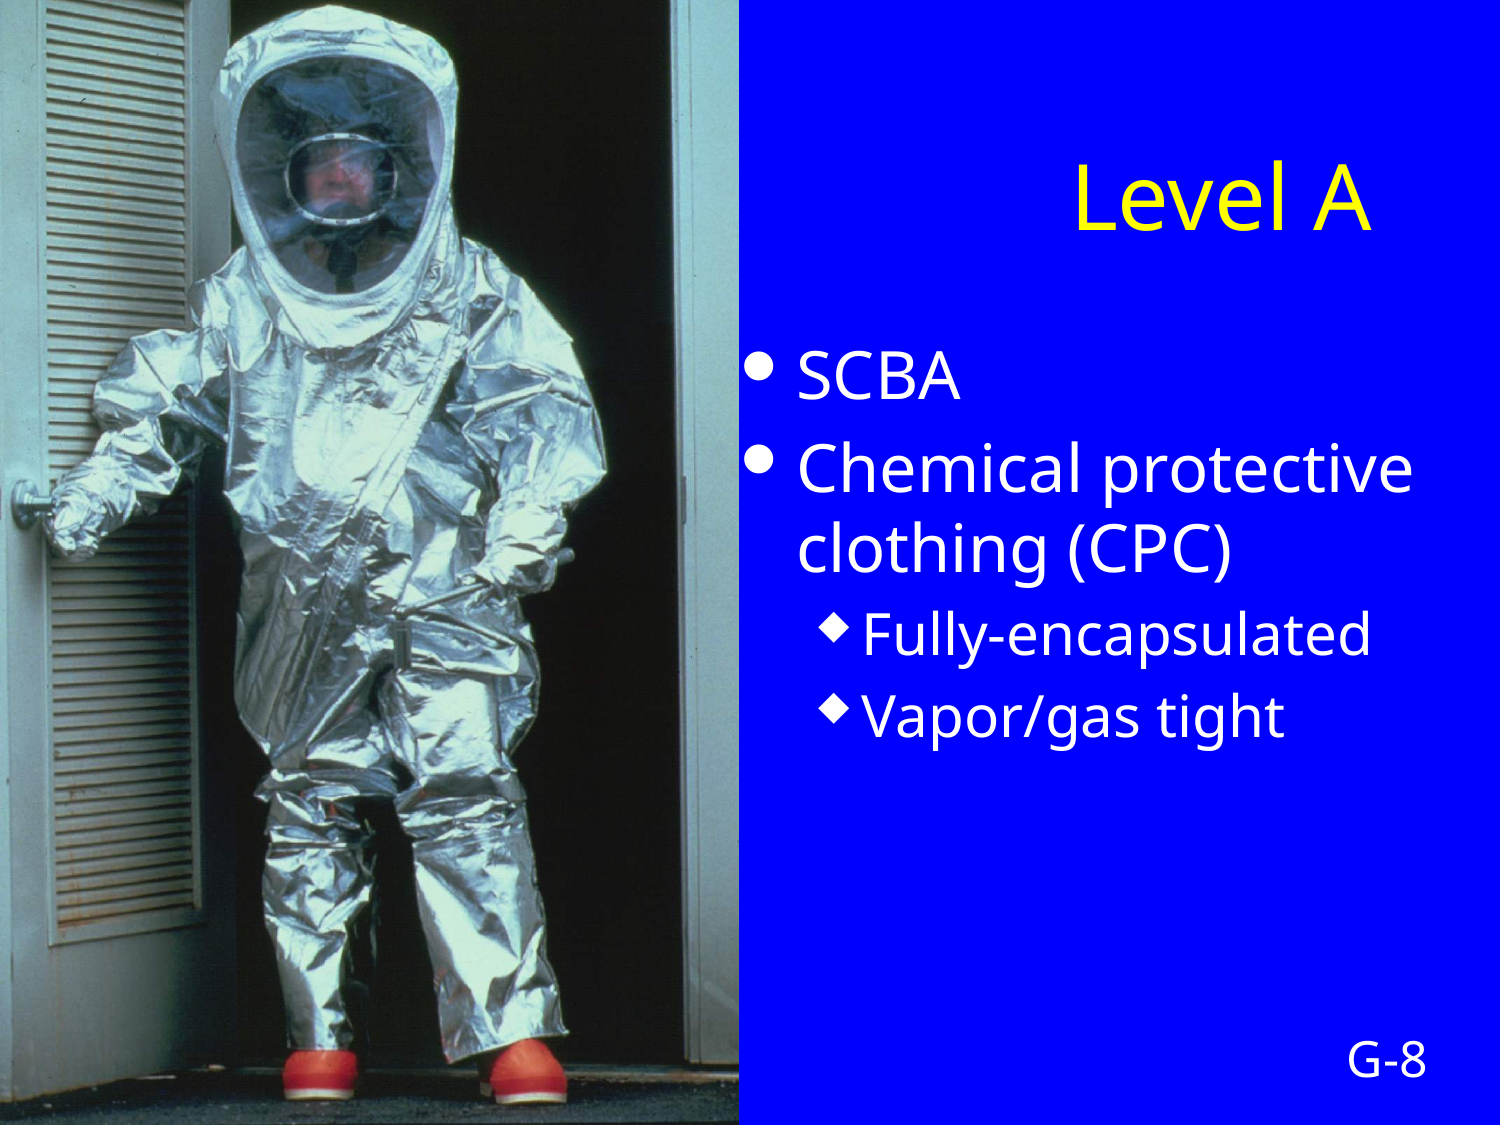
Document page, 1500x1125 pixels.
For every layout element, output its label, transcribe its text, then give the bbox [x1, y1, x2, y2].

title Level A [744, 99, 1388, 288]
text_box G-8 [1312, 1019, 1463, 1095]
picture [0, 0, 739, 1125]
list SCBA Chemical protective clothing (CPC) Fully-encapsulated Vapor/gas tight [744, 324, 1500, 900]
